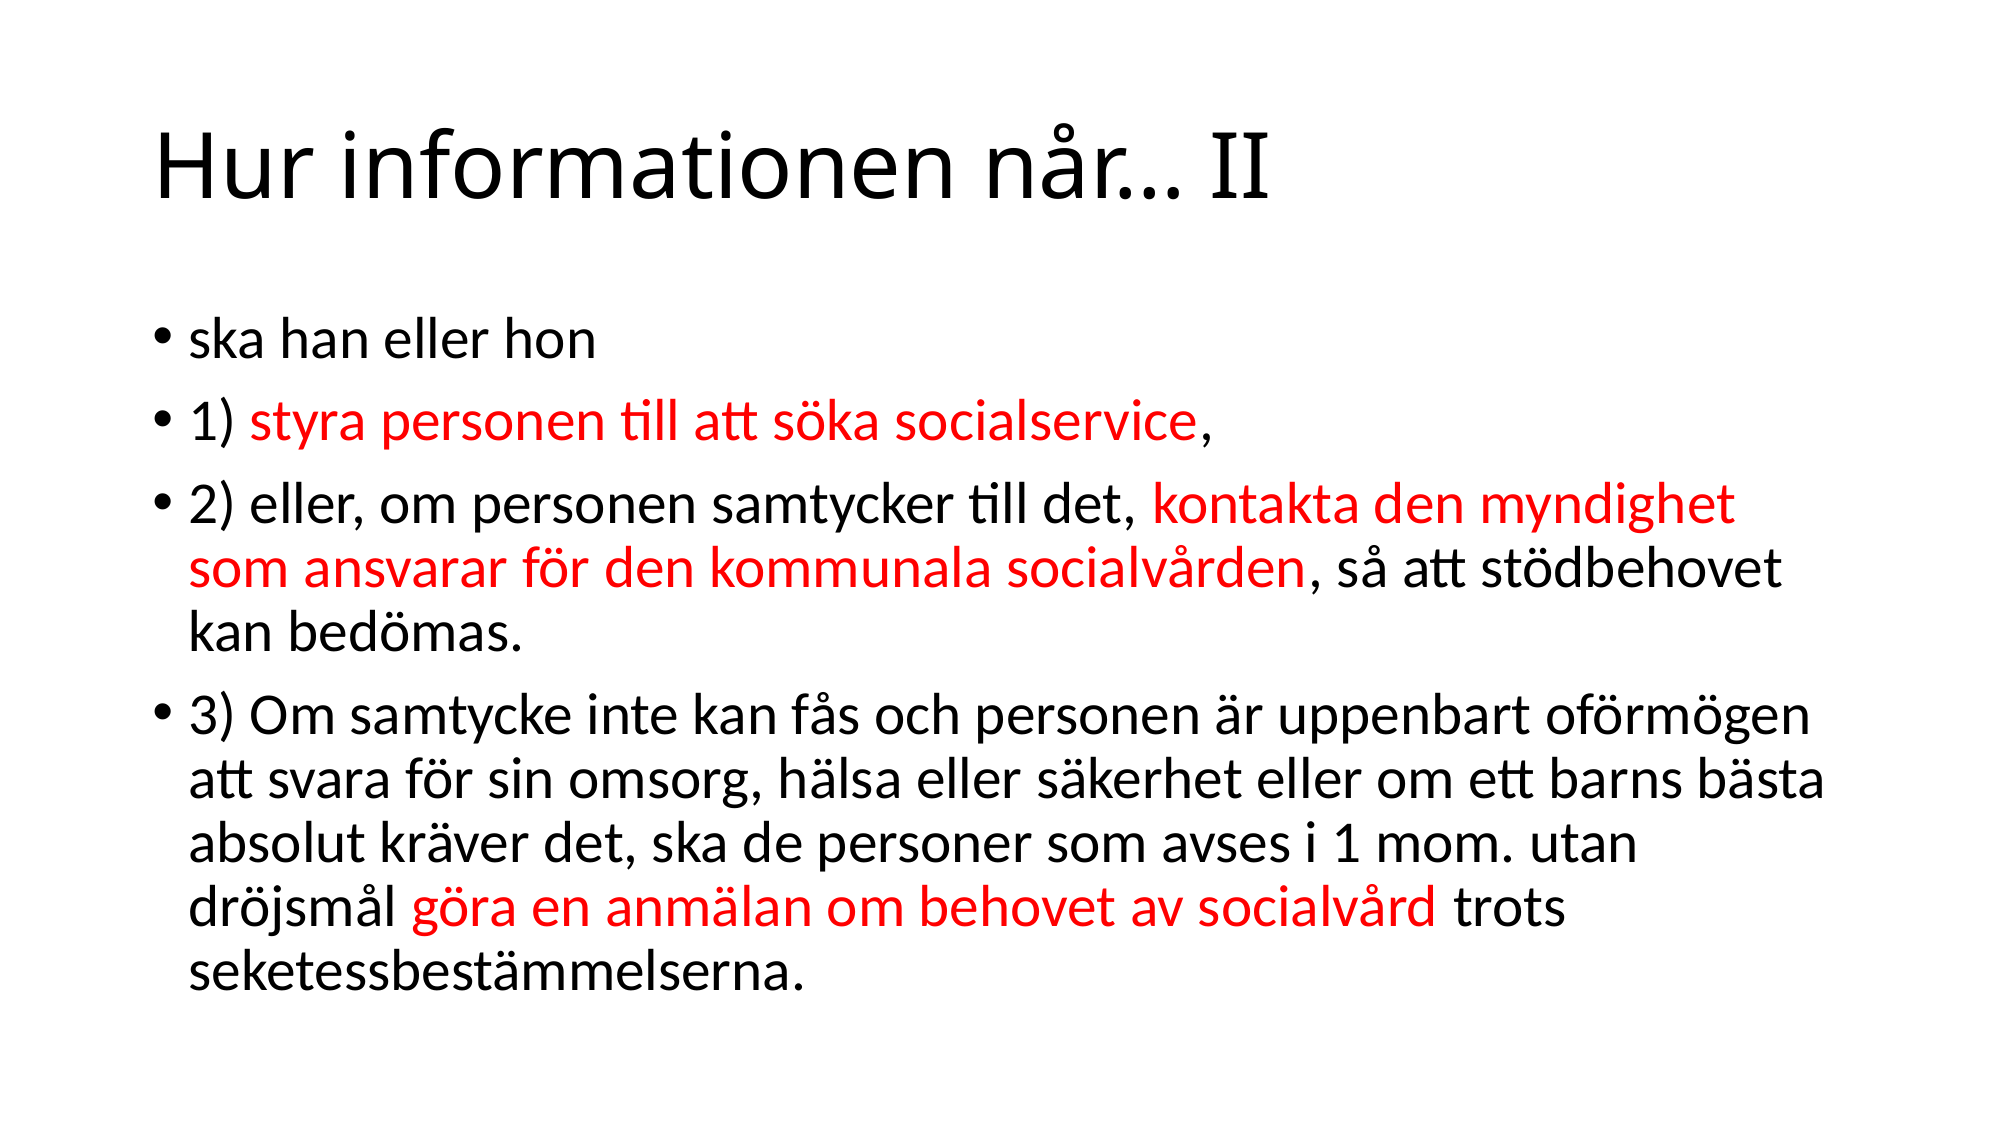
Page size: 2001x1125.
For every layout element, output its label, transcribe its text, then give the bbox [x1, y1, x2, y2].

title Hur informationen når… II [137, 59, 1863, 278]
list ska han eller hon 1) styra personen till att söka socialservice, 2) eller, om personen samtycker till det, kontakta den myndighet som ansvarar för den kommunala socialvården, så att stödbehovet kan bedömas. 3) Om samtycke inte kan fås och personen är uppenbart oförmögen att svara för sin omsorg, hälsa eller säkerhet eller om ett barns bästa absolut kräver det, ska de personer som avses i 1 mom. utan dröjsmål göra en anmälan om behovet av socialvård trots seketessbestämmelserna. [137, 299, 1863, 1014]
